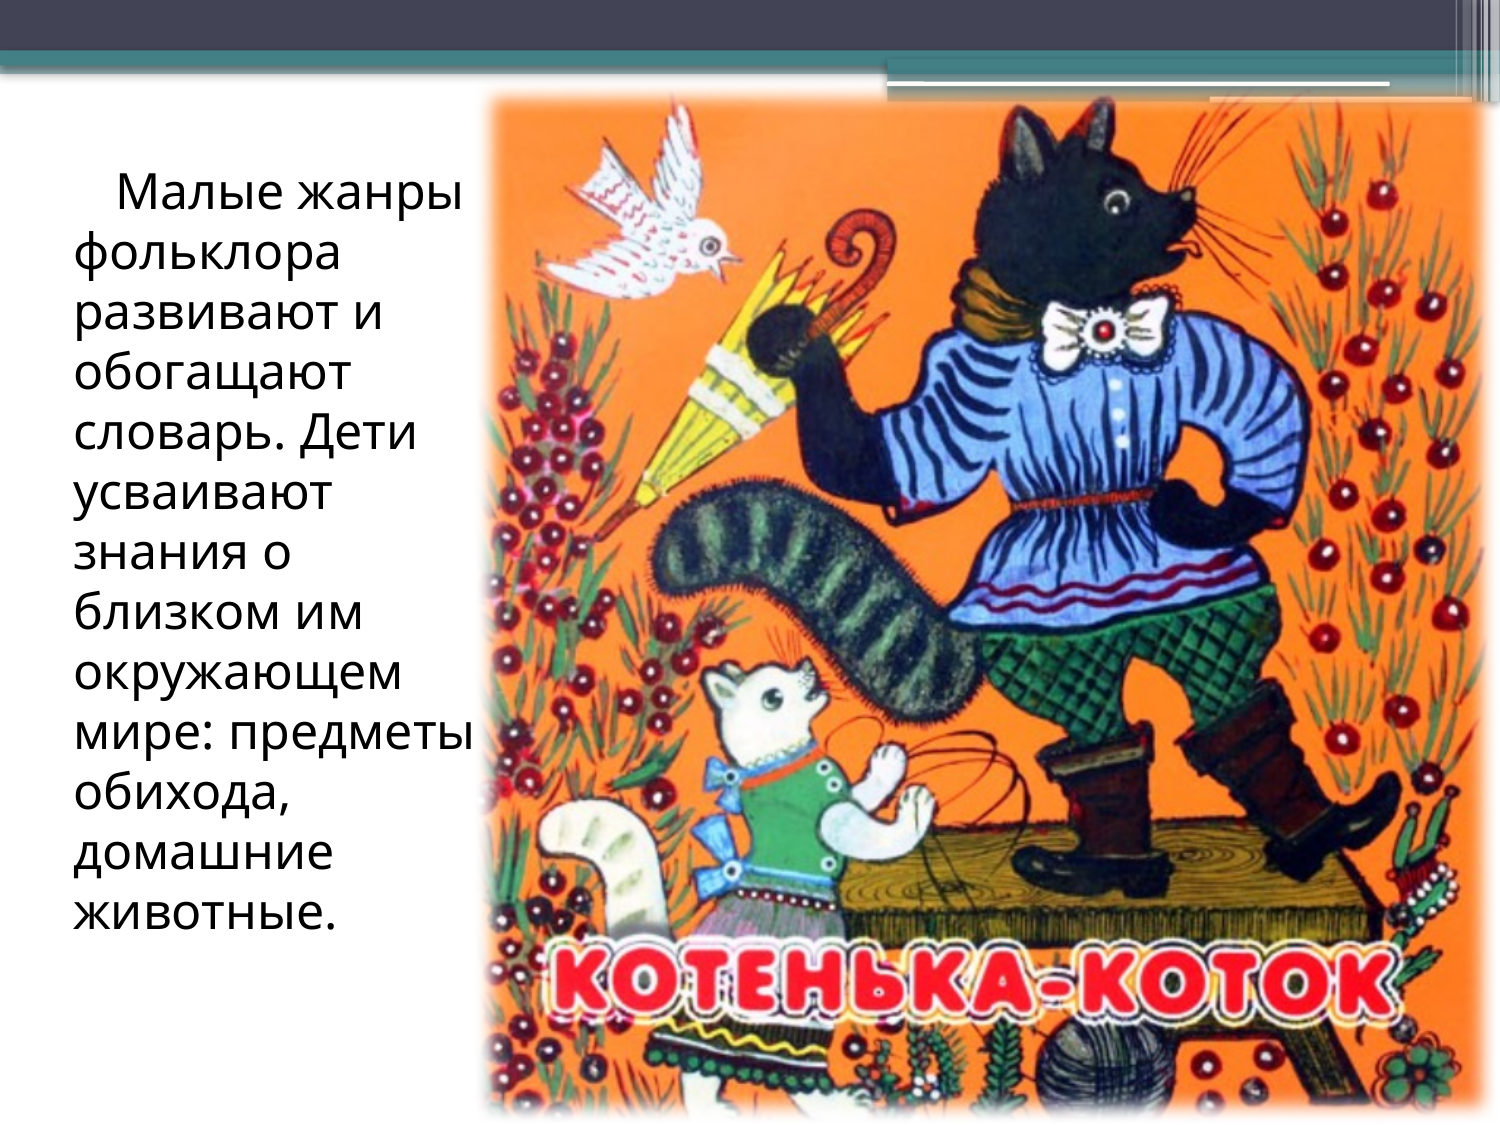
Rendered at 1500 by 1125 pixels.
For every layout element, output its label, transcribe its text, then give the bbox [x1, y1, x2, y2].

picture [475, 81, 1500, 1125]
list Малые жанры фольклора развивают и обогащают словарь. Дети усваивают знания о близком им окружающем мире: предметы обихода, домашние животные. [58, 152, 469, 1125]
